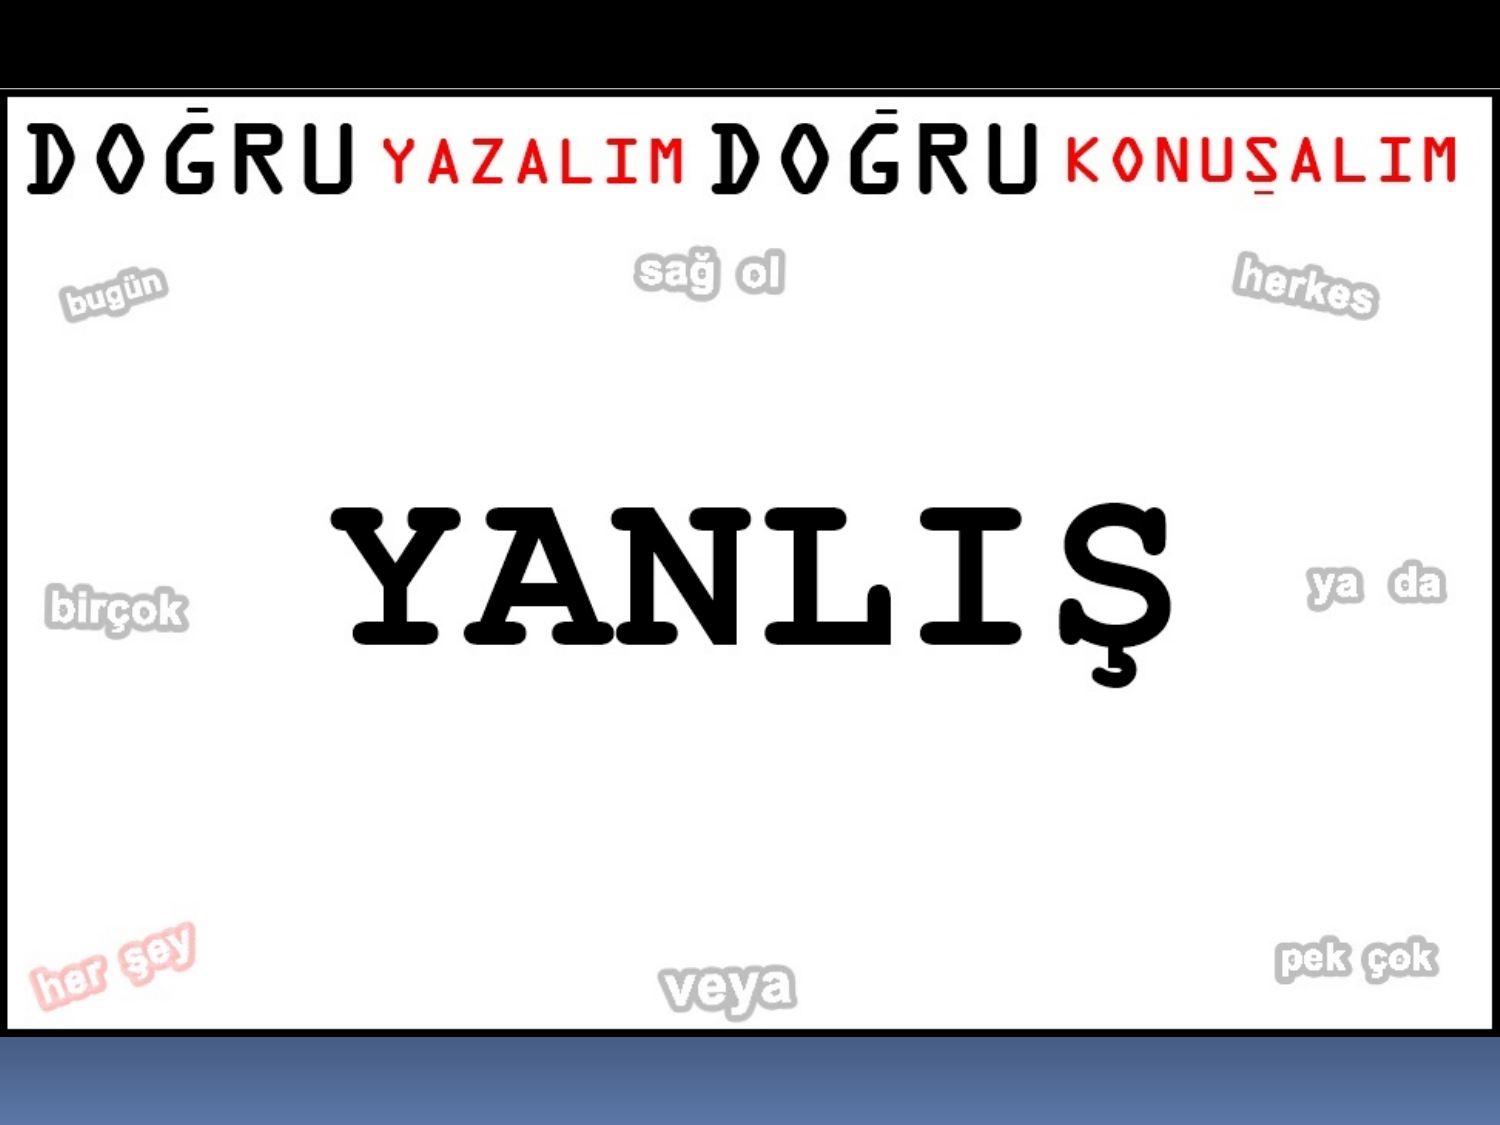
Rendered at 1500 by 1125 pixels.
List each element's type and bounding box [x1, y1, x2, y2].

picture [0, 87, 1500, 1037]
